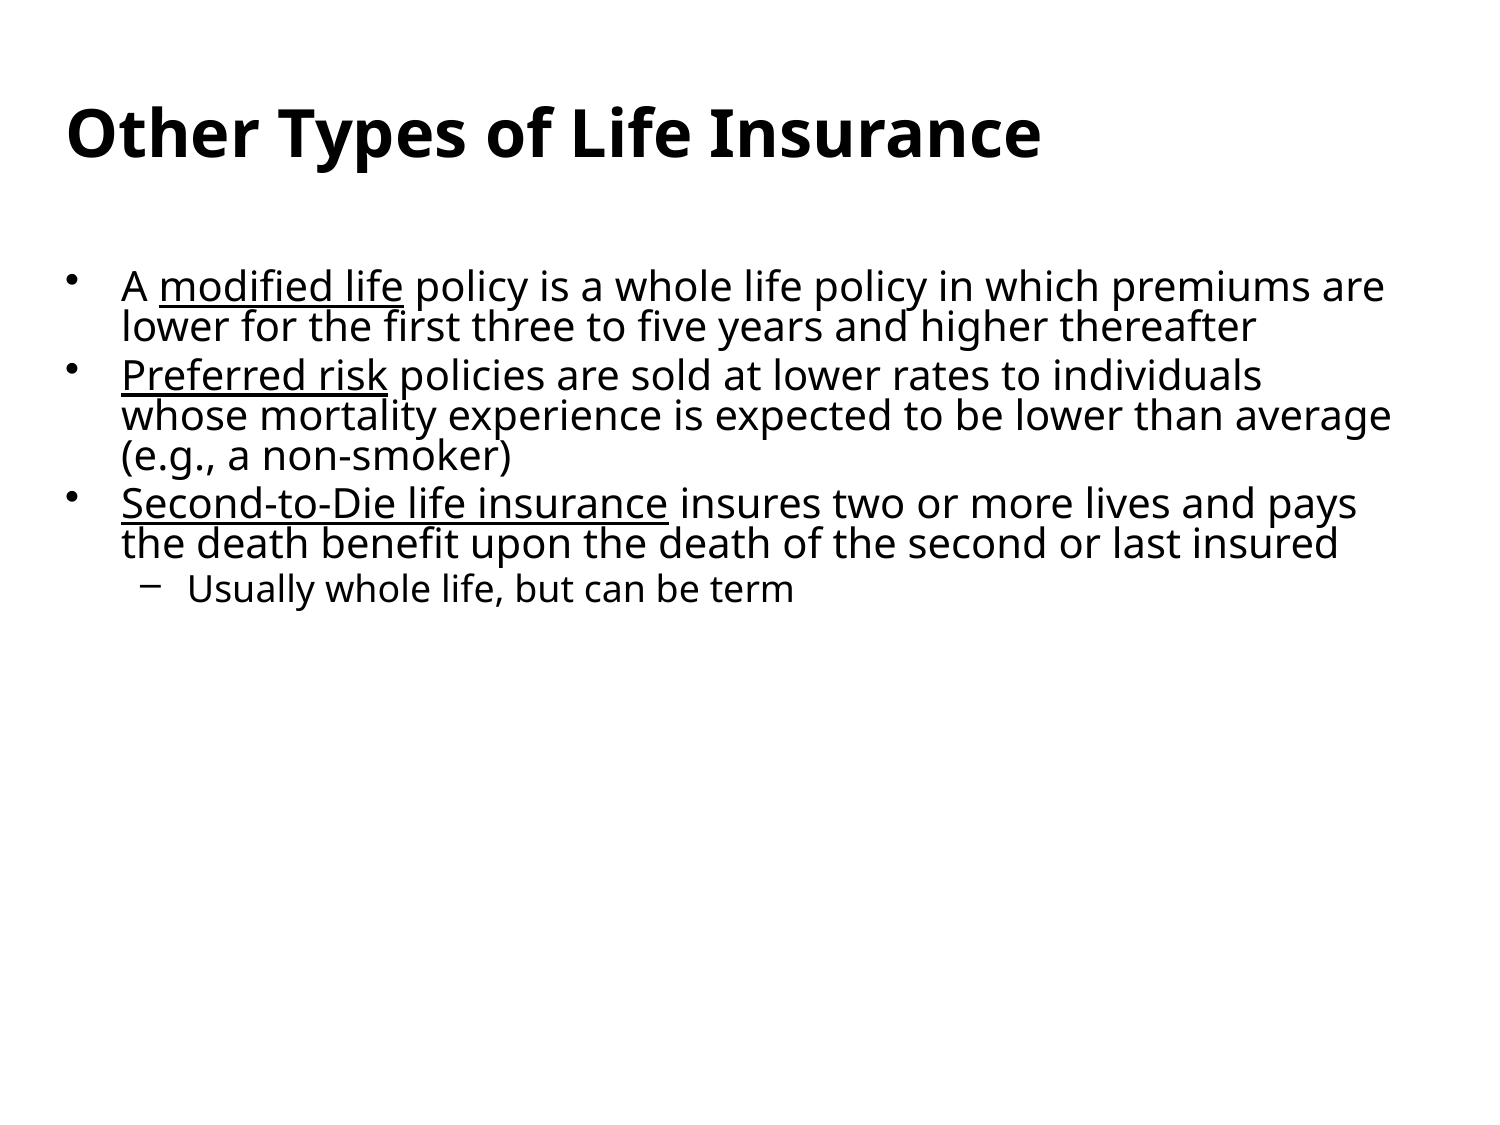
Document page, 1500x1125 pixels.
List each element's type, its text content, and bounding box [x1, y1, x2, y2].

title Other Types of Life Insurance [50, 49, 1463, 213]
list A modified life policy is a whole life policy in which premiums are lower for the first three to five years and higher thereafter Preferred risk policies are sold at lower rates to individuals whose mortality experience is expected to be lower than average (e.g., a non-smoker) Second-to-Die life insurance insures two or more lives and pays the death benefit upon the death of the second or last insured Usually whole life, but can be term [50, 262, 1411, 1013]
